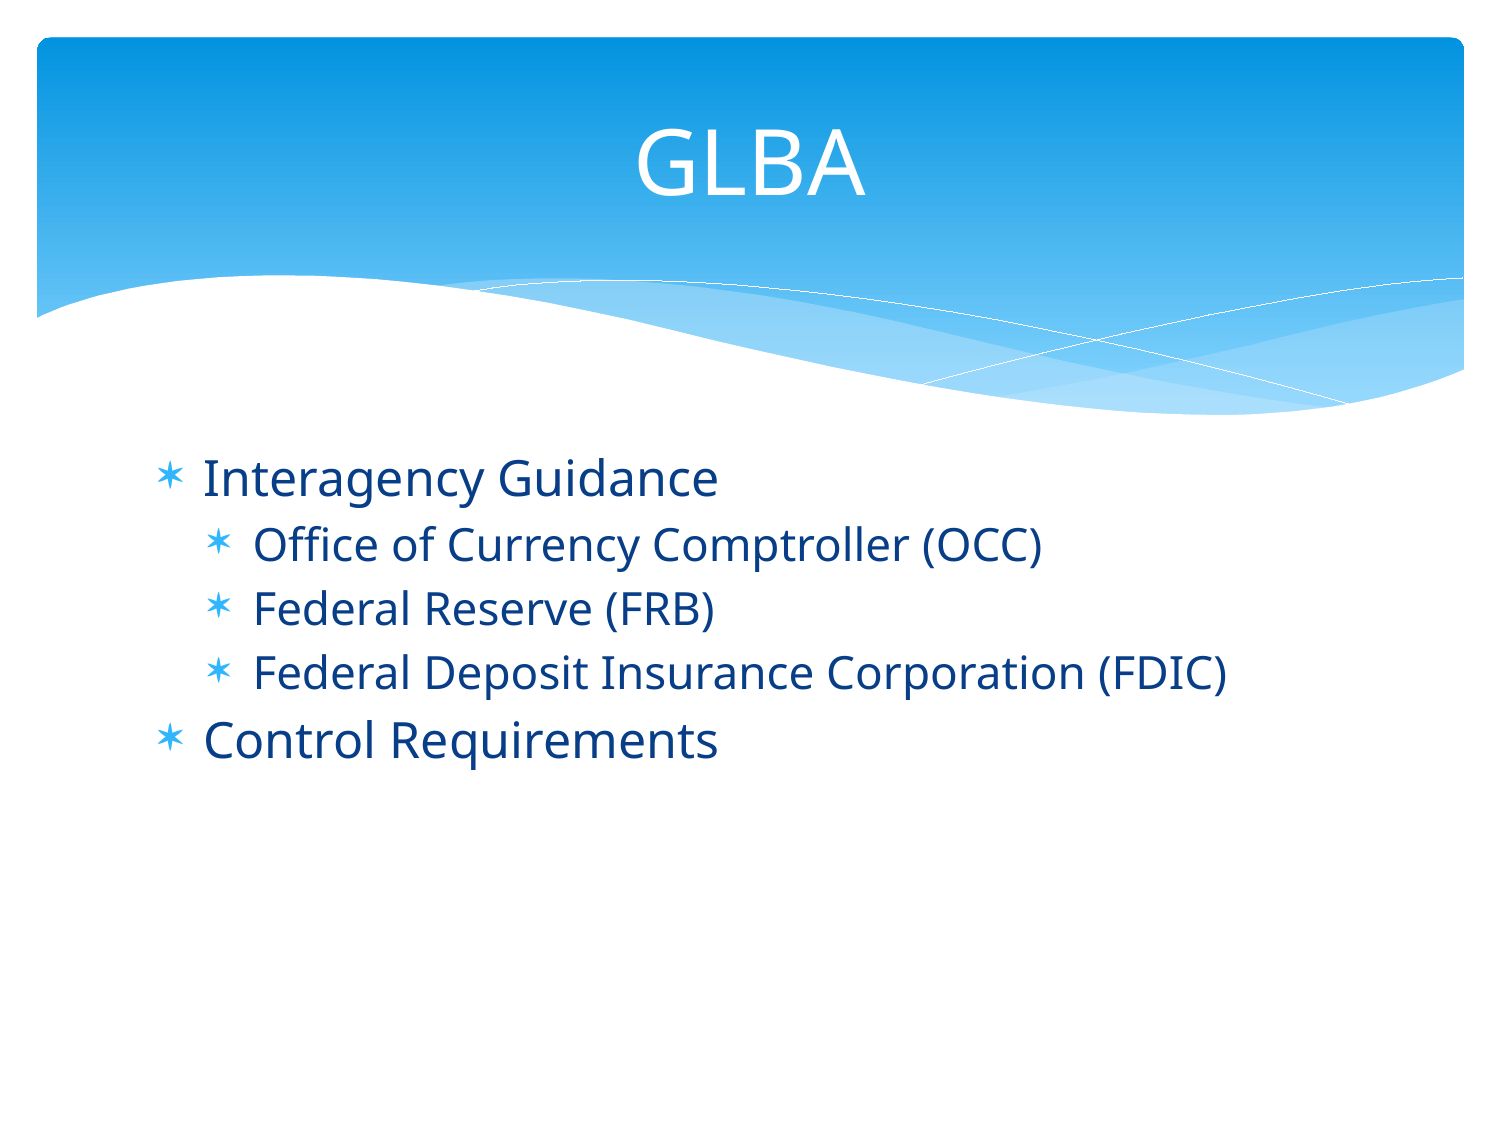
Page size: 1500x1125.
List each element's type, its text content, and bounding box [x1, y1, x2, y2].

list Interagency Guidance Office of Currency Comptroller (OCC) Federal Reserve (FRB) Federal Deposit Insurance Corporation (FDIC) Control Requirements [143, 438, 1359, 1005]
title GLBA [75, 55, 1425, 261]
